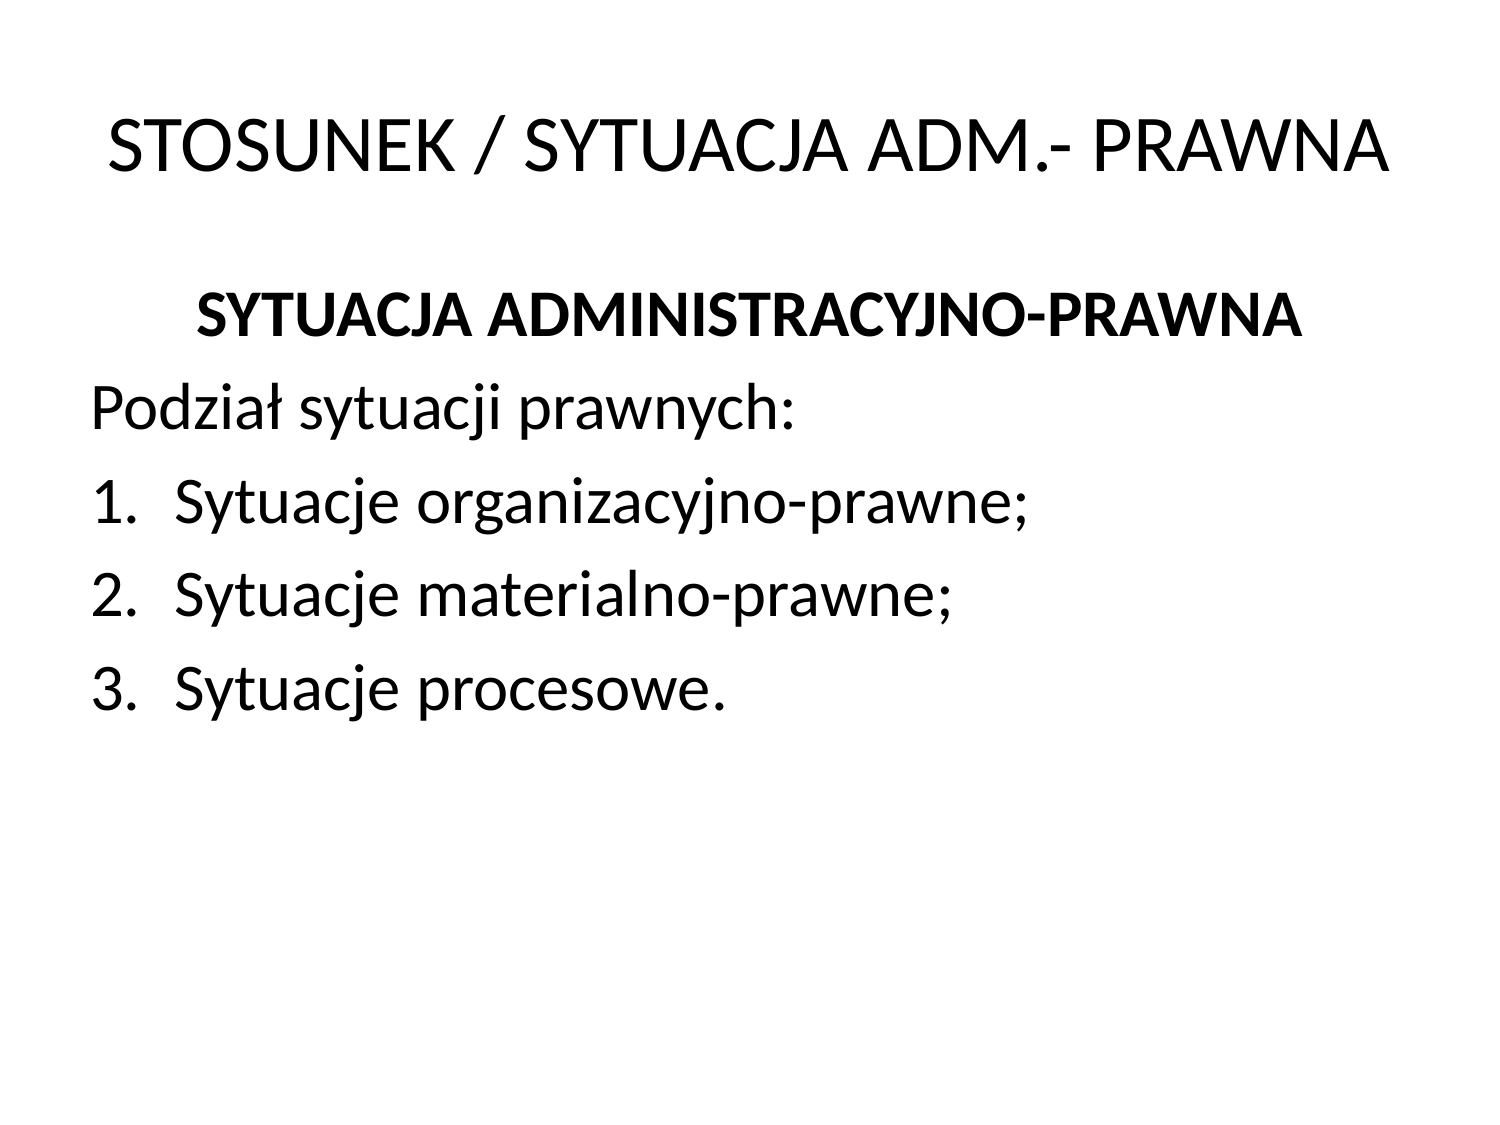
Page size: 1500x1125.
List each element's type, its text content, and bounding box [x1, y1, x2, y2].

title STOSUNEK / SYTUACJA ADM.- PRAWNA [75, 45, 1425, 233]
list SYTUACJA ADMINISTRACYJNO-PRAWNA Podział sytuacji prawnych: Sytuacje organizacyjno-prawne; Sytuacje materialno-prawne; Sytuacje procesowe. [75, 262, 1425, 1005]
